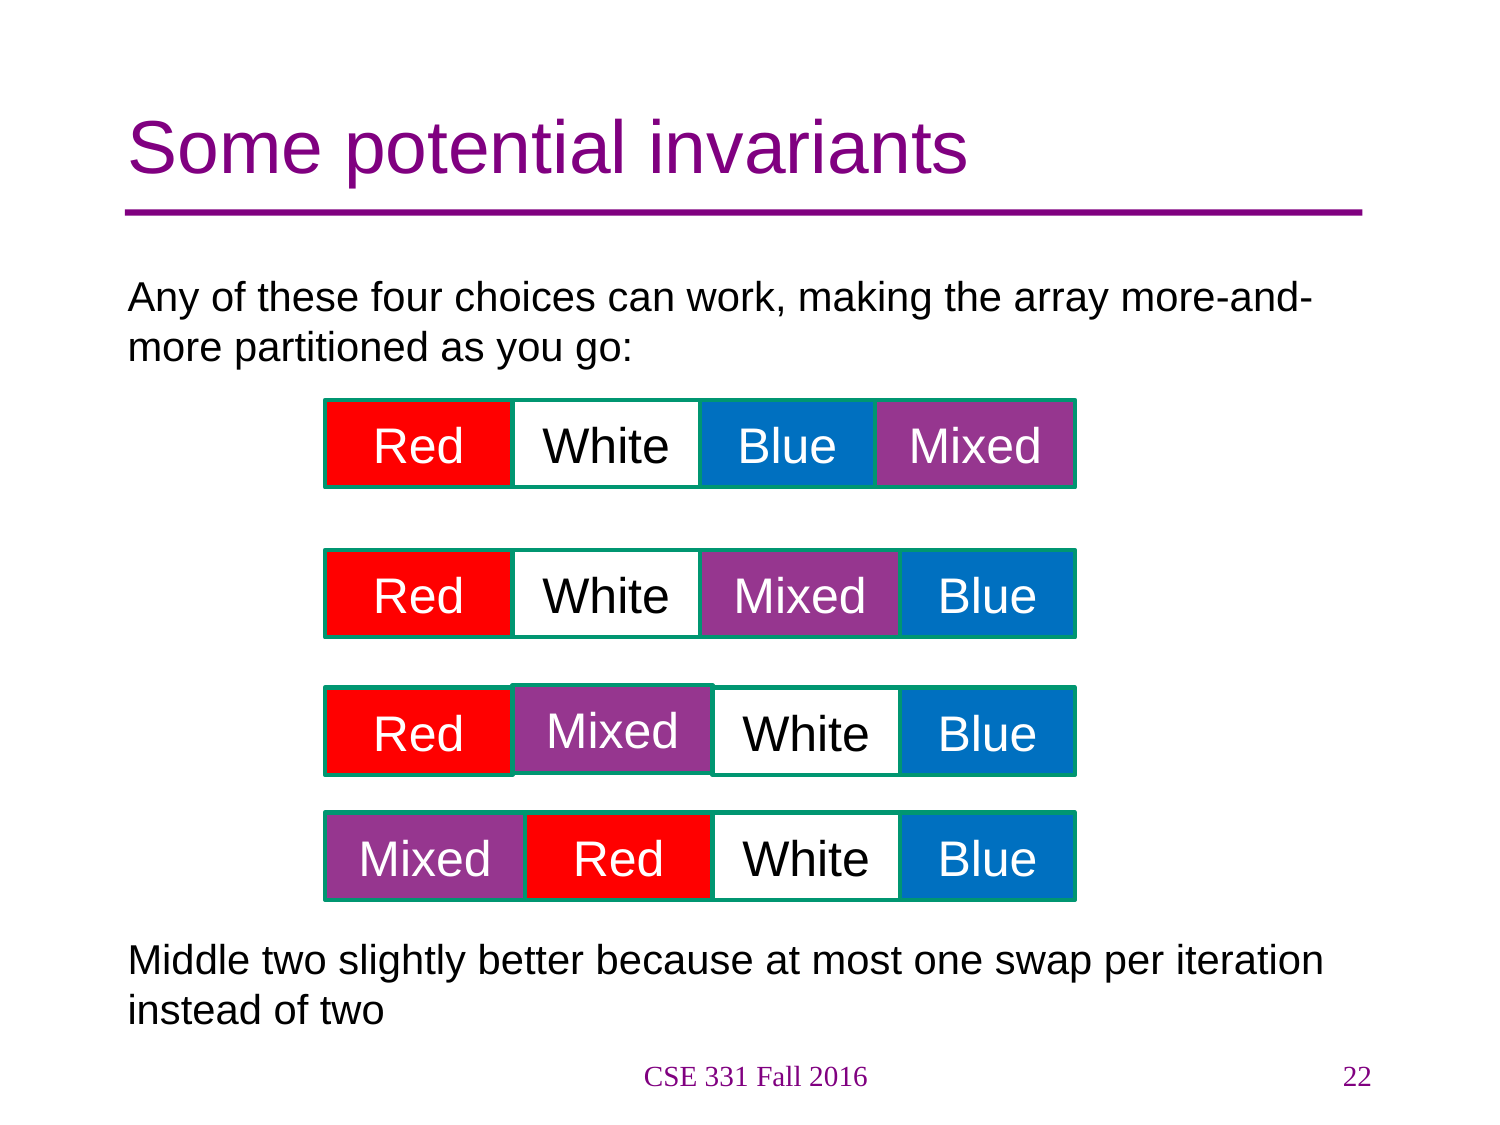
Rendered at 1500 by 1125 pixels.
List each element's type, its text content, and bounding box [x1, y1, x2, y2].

text_box Red [323, 685, 515, 777]
text_box White [710, 810, 898, 902]
text_box Mixed [698, 548, 902, 639]
text_box Blue [898, 685, 1077, 777]
text_box White [510, 398, 698, 489]
text_box Blue [902, 548, 1077, 639]
text_box Red [527, 810, 710, 902]
text_box Red [323, 398, 510, 489]
text_box Mixed [873, 398, 1077, 489]
text_box White [710, 685, 898, 777]
slide_number 22 [1074, 1049, 1388, 1125]
text_box White [510, 548, 698, 639]
text_box Mixed [510, 683, 715, 775]
text_box Blue [698, 398, 873, 489]
text_box Red [323, 548, 510, 639]
text_box Mixed [323, 810, 527, 902]
list Any of these four choices can work, making the array more-and-more partitioned as you go: Middle two slightly better because at most one swap per iteration instead of two [112, 262, 1388, 1000]
footer CSE 331 Fall 2016 [474, 1049, 1038, 1125]
text_box Blue [898, 810, 1077, 902]
title Some potential invariants [112, 50, 1388, 238]
